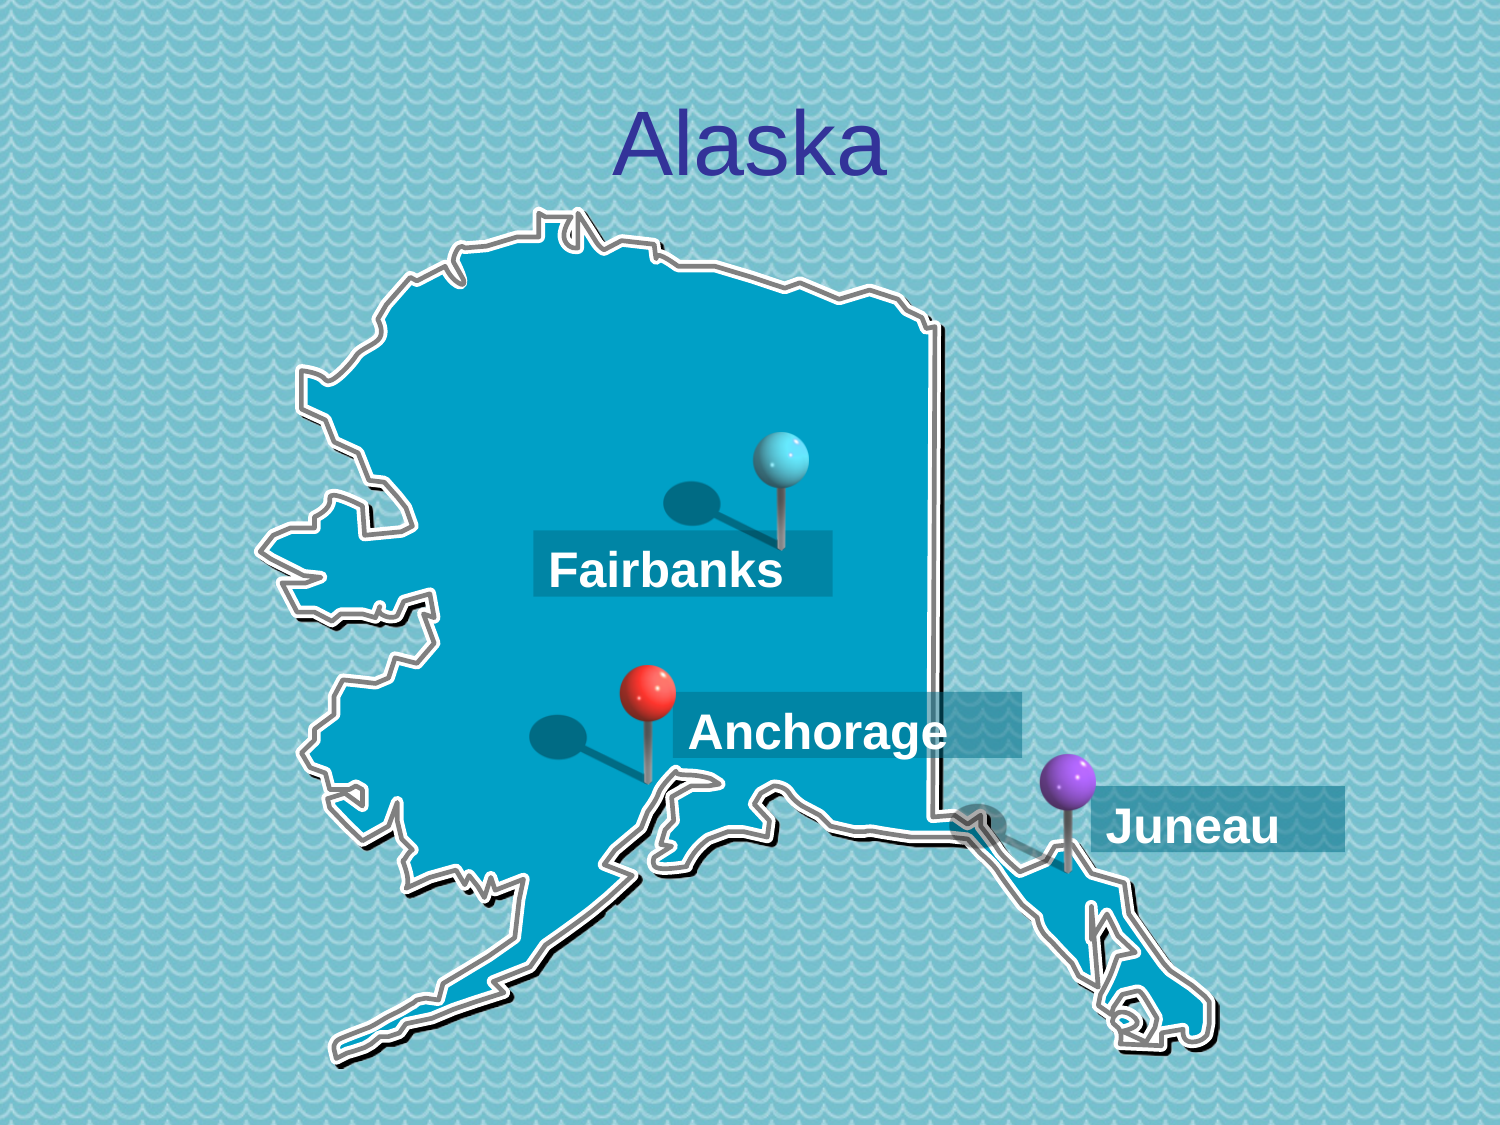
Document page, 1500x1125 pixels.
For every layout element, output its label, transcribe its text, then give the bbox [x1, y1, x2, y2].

picture [0, 0, 1500, 1125]
title Alaska [75, 52, 1425, 225]
text_box Fairbanks [533, 530, 833, 597]
text_box [653, 758, 944, 869]
text_box Juneau [1101, 786, 1345, 853]
text_box [1004, 875, 1210, 1046]
text_box [260, 213, 935, 1059]
text_box [456, 269, 463, 284]
text_box Anchorage [679, 691, 1023, 758]
